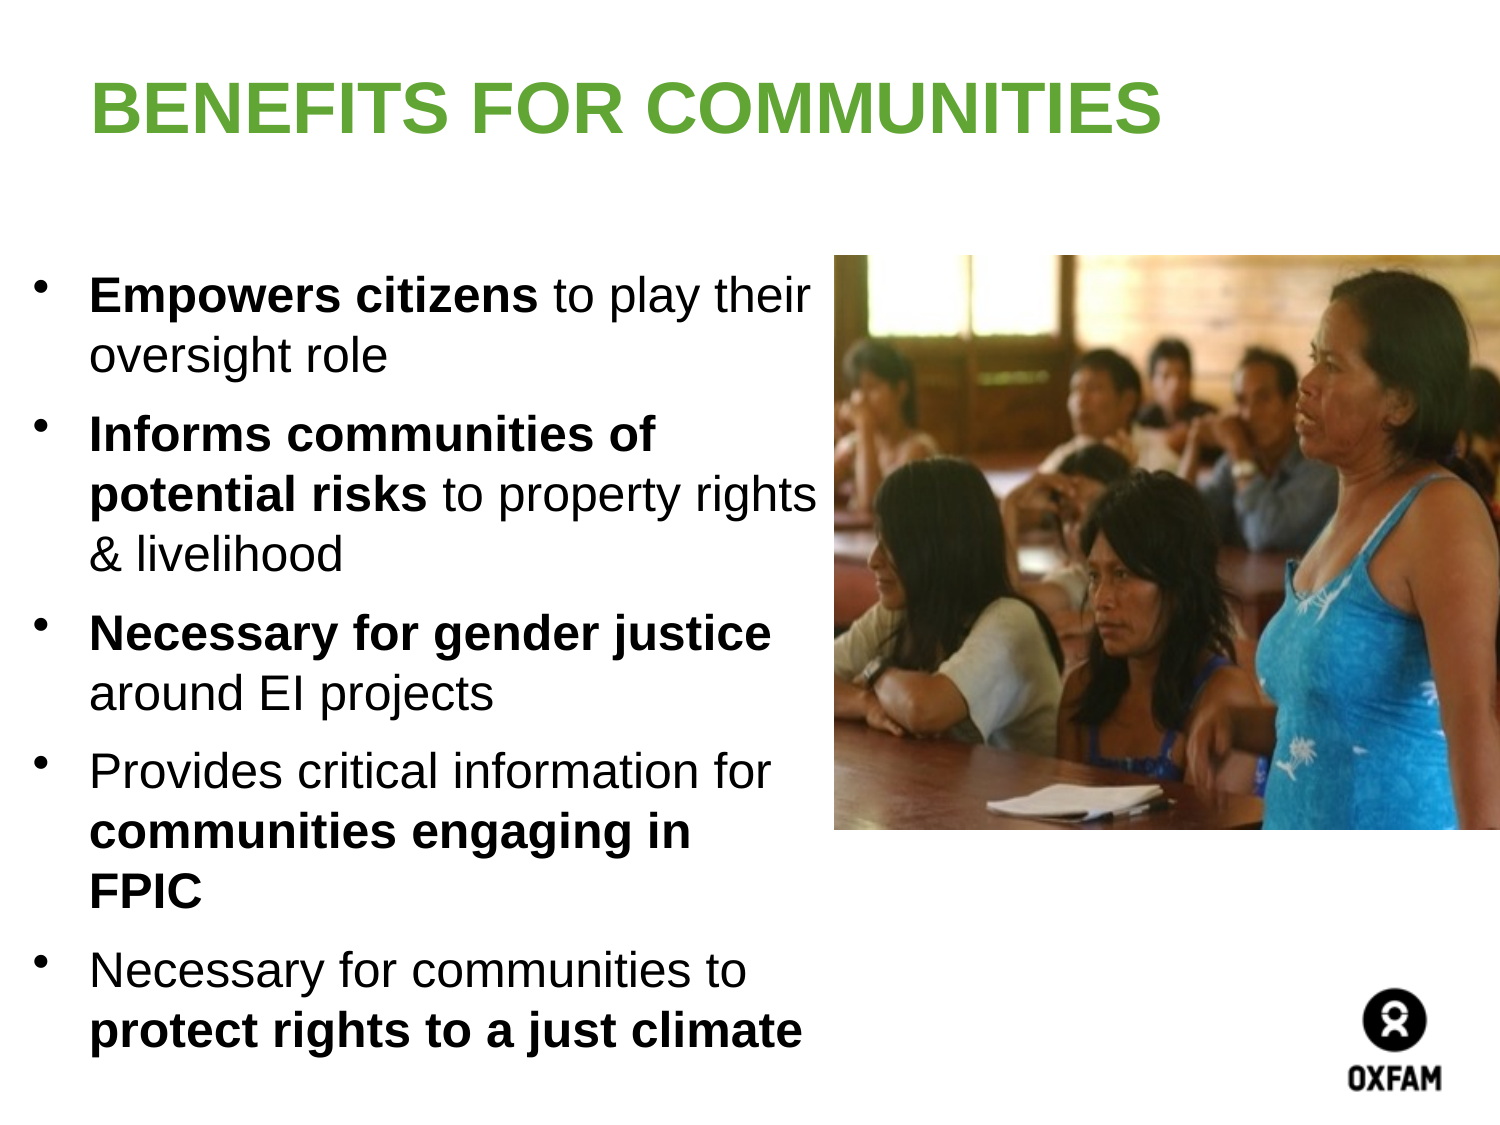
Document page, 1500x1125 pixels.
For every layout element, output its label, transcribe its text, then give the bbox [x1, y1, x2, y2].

title BENEFITS FOR COMMUNITIES [75, 45, 1425, 163]
picture [834, 254, 1500, 830]
list Empowers citizens to play their oversight role Informs communities of potential risks to property rights & livelihood Necessary for gender justice around EI projects Provides critical information for communities engaging in FPIC Necessary for communities to protect rights to a just climate [17, 255, 835, 1023]
picture [1345, 985, 1445, 1095]
